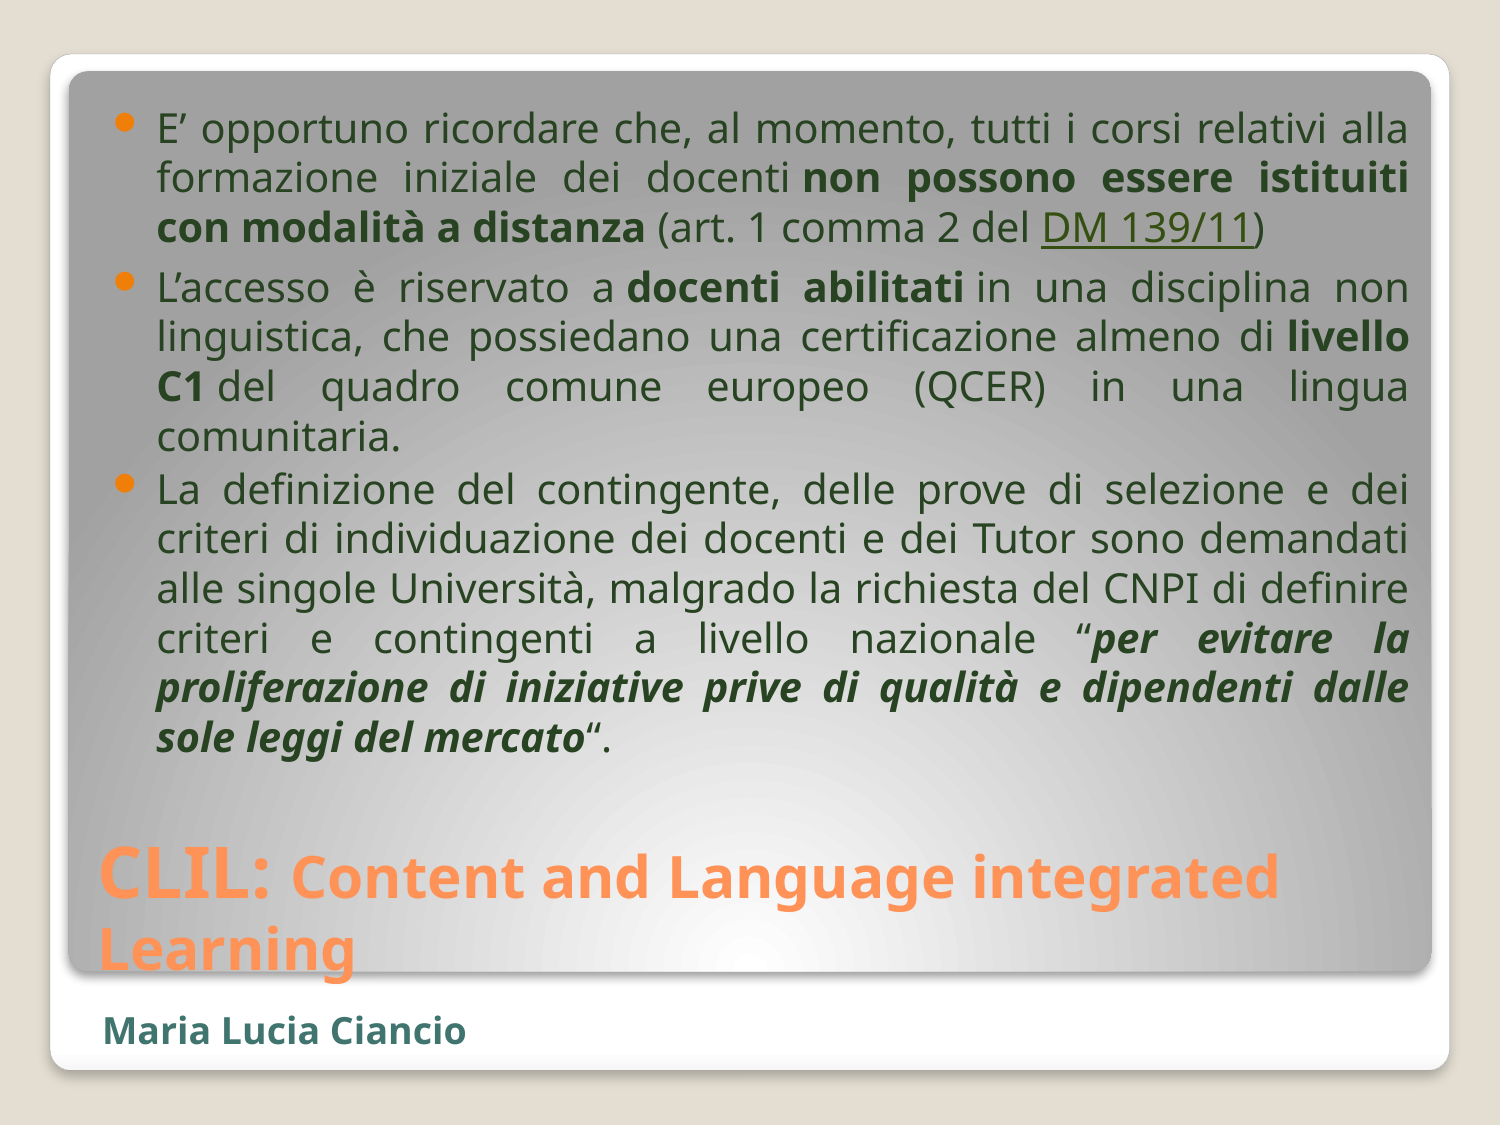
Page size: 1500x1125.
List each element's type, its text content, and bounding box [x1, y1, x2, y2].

text_box Maria Lucia Ciancio [87, 999, 483, 1060]
list E’ opportuno ricordare che, al momento, tutti i corsi relativi alla formazione iniziale dei docenti non possono essere istituiti con modalità a distanza (art. 1 comma 2 del DM 139/11) L’accesso è riservato a docenti abilitati in una disciplina non linguistica, che possiedano una certificazione almeno di livello C1 del quadro comune europeo (QCER) in una lingua comunitaria. La definizione del contingente, delle prove di selezione e dei criteri di individuazione dei docenti e dei Tutor sono demandati alle singole Università, malgrado la richiesta del CNPI di definire criteri e contingenti a livello nazionale “per evitare la proliferazione di iniziative prive di qualità e dipendenti dalle sole leggi del mercato“. [82, 86, 1425, 774]
title CLIL: Content and Language integrated Learning [82, 817, 1425, 990]
